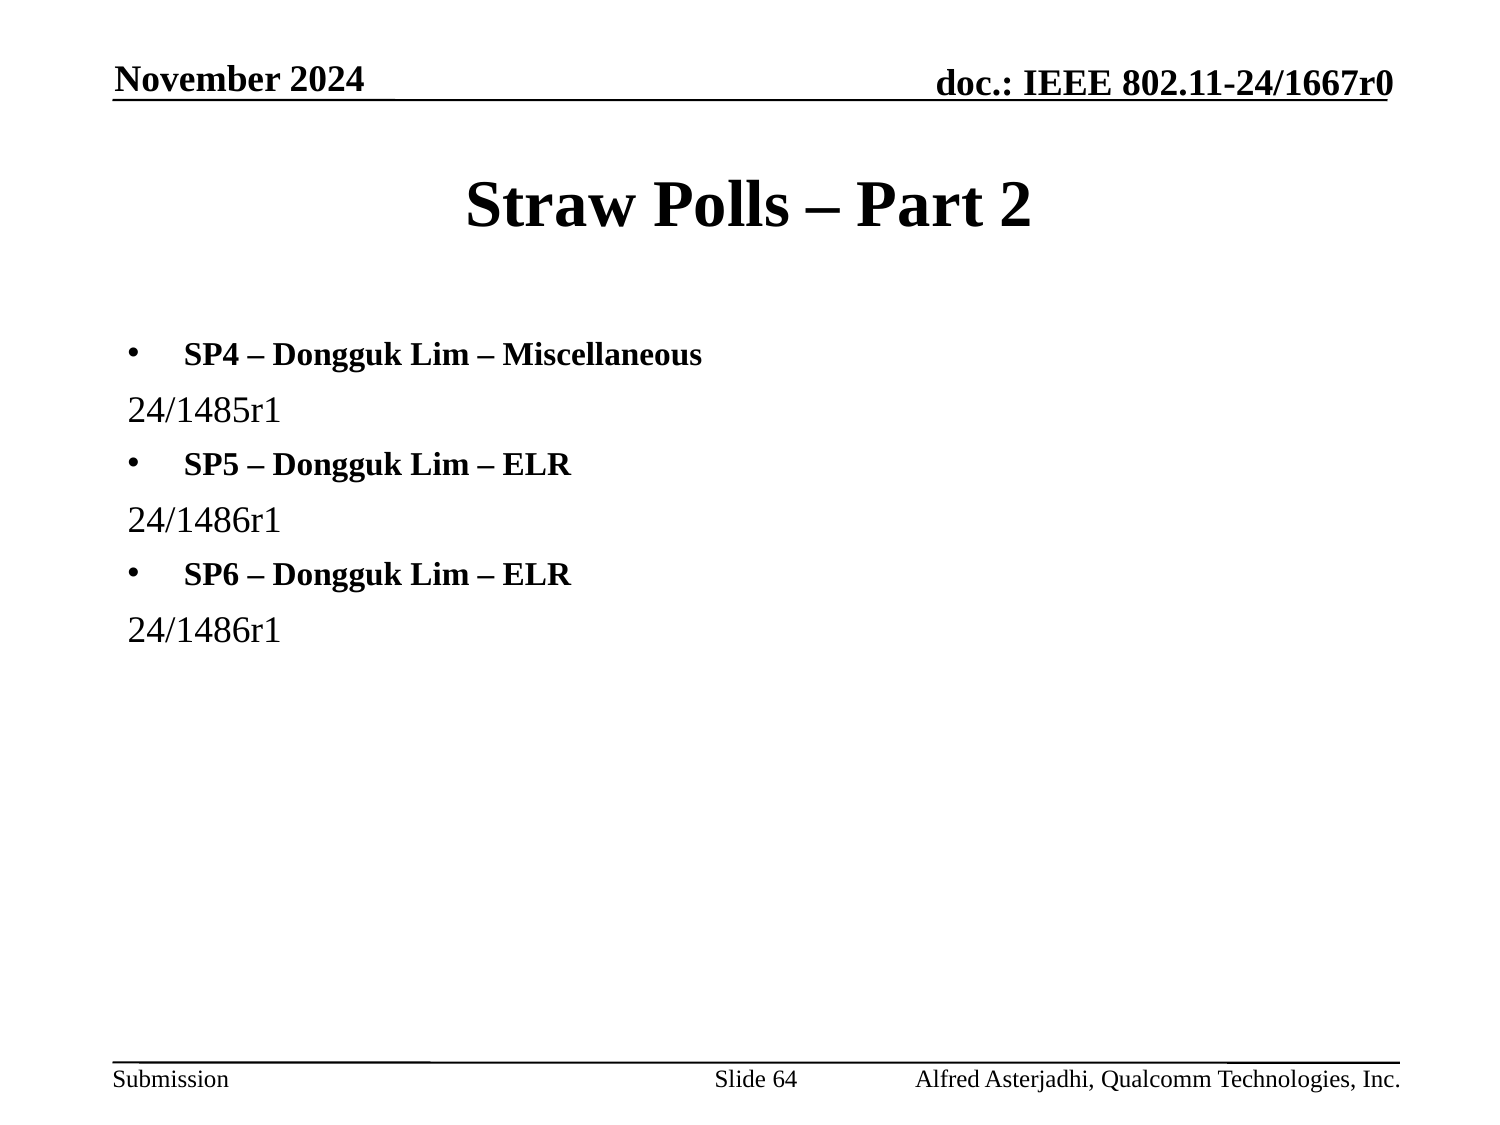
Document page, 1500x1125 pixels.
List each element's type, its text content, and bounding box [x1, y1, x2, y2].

list SP4 – Dongguk Lim – Miscellaneous 24/1485r1 SP5 – Dongguk Lim – ELR 24/1486r1 SP6 – Dongguk Lim – ELR 24/1486r1 [112, 324, 1388, 1000]
footer Alfred Asterjadhi, Qualcomm Technologies, Inc. [878, 1061, 1402, 1093]
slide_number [114, 54, 423, 100]
slide_number Slide 64 [712, 1061, 800, 1123]
title Straw Polls – Part 2 [112, 112, 1388, 288]
